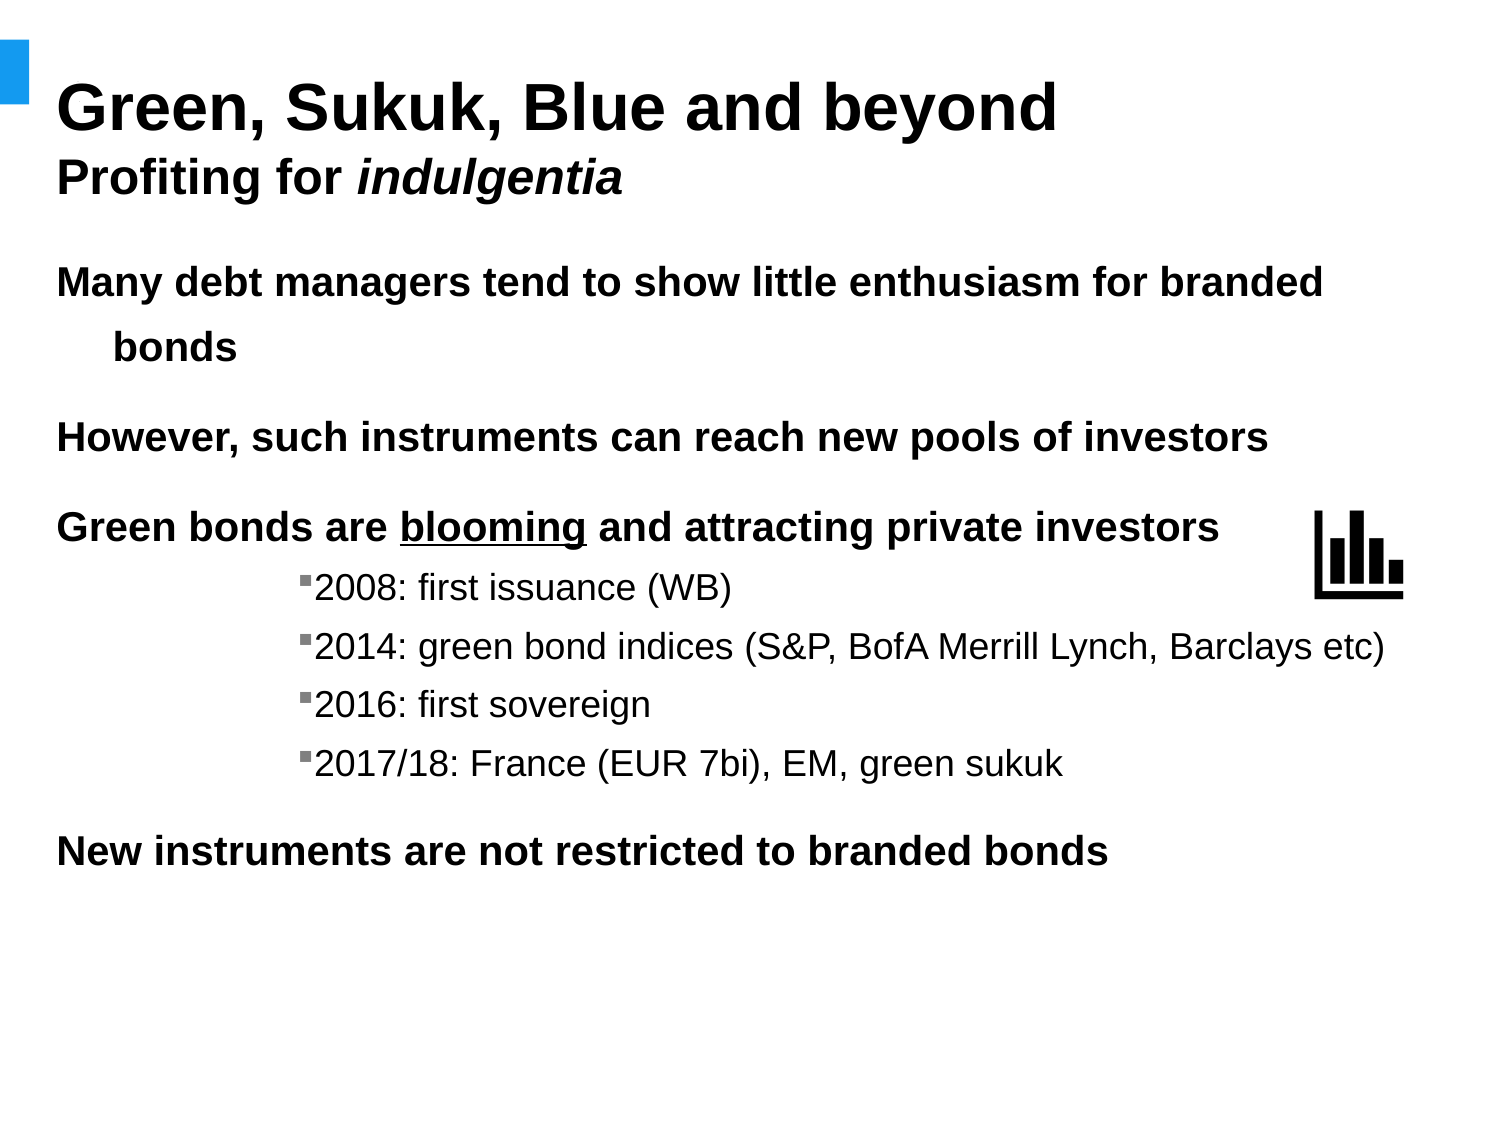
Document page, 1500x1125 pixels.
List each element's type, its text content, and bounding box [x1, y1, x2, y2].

title Green, Sukuk, Blue and beyond Profiting for indulgentia [56, 49, 1441, 219]
list Many debt managers tend to show little enthusiasm for branded bonds However, such instruments can reach new pools of investors Green bonds are blooming and attracting private investors 2008: first issuance (WB) 2014: green bond indices (S&P, BofA Merrill Lynch, Barclays etc) 2016: first sovereign 2017/18: France (EUR 7bi), EM, green sukuk New instruments are not restricted to branded bonds [56, 239, 1441, 995]
picture [1296, 492, 1421, 617]
text_box [0, 39, 30, 105]
